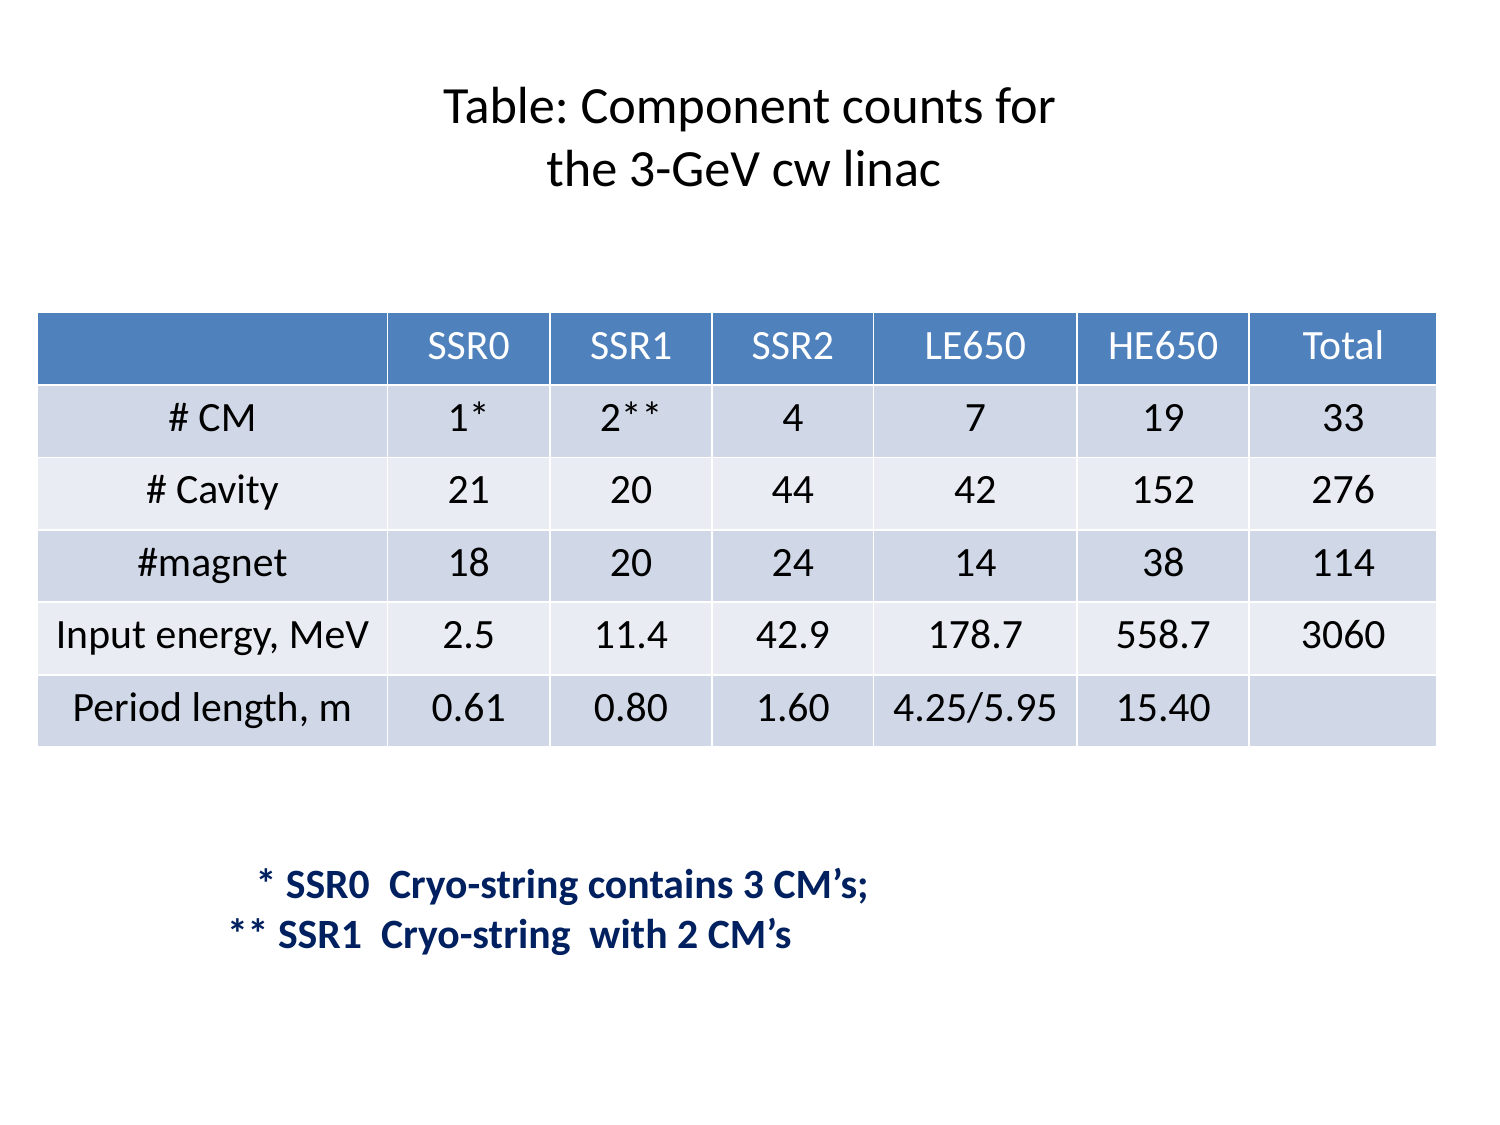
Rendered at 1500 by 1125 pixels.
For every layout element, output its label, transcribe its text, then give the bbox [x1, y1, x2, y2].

table_cell 1* [388, 386, 549, 457]
table_cell 44 [713, 458, 873, 529]
table_header SSR0 [388, 313, 549, 384]
table_cell 20 [551, 531, 711, 601]
table_cell 15.40 [1078, 676, 1248, 746]
table_header Total [1250, 313, 1436, 384]
table_cell 276 [1250, 458, 1436, 529]
table_cell 18 [388, 531, 549, 601]
table_cell 114 [1250, 531, 1436, 601]
table_cell 178.7 [874, 603, 1076, 674]
table_cell 38 [1078, 531, 1248, 601]
table_cell # CM [38, 386, 387, 457]
table_cell 21 [388, 458, 549, 529]
table_cell 14 [874, 531, 1076, 601]
table_cell 0.61 [388, 676, 549, 746]
table_cell Period length, m [38, 676, 387, 746]
table_cell 2** [551, 386, 711, 457]
table_cell #magnet [38, 531, 387, 601]
table_cell 152 [1078, 458, 1248, 529]
title Table: Component counts for the 3-GeV cw linac [75, 62, 1425, 205]
table_header SSR2 [713, 313, 873, 384]
table_cell 4 [713, 386, 873, 457]
table_cell 11.4 [551, 603, 711, 674]
text_box * SSR0 Cryo-string contains 3 CM’s; ** SSR1 Cryo-string with 2 CM’s [212, 849, 1288, 965]
table_cell 33 [1250, 386, 1436, 457]
table_cell [1250, 676, 1436, 746]
table_cell Input energy, MeV [38, 603, 387, 674]
table_header [38, 313, 387, 384]
table_cell 42 [874, 458, 1076, 529]
table_cell 558.7 [1078, 603, 1248, 674]
table_cell 19 [1078, 386, 1248, 457]
table_cell 7 [874, 386, 1076, 457]
table_cell 42.9 [713, 603, 873, 674]
table_cell 3060 [1250, 603, 1436, 674]
table_cell 20 [551, 458, 711, 529]
table_cell 24 [713, 531, 873, 601]
table_cell 1.60 [713, 676, 873, 746]
table_header SSR1 [551, 313, 711, 384]
table_cell 2.5 [388, 603, 549, 674]
table_header HE650 [1078, 313, 1248, 384]
table_cell 0.80 [551, 676, 711, 746]
table_cell # Cavity [38, 458, 387, 529]
table_cell 4.25/5.95 [874, 676, 1076, 746]
table_header LE650 [874, 313, 1076, 384]
